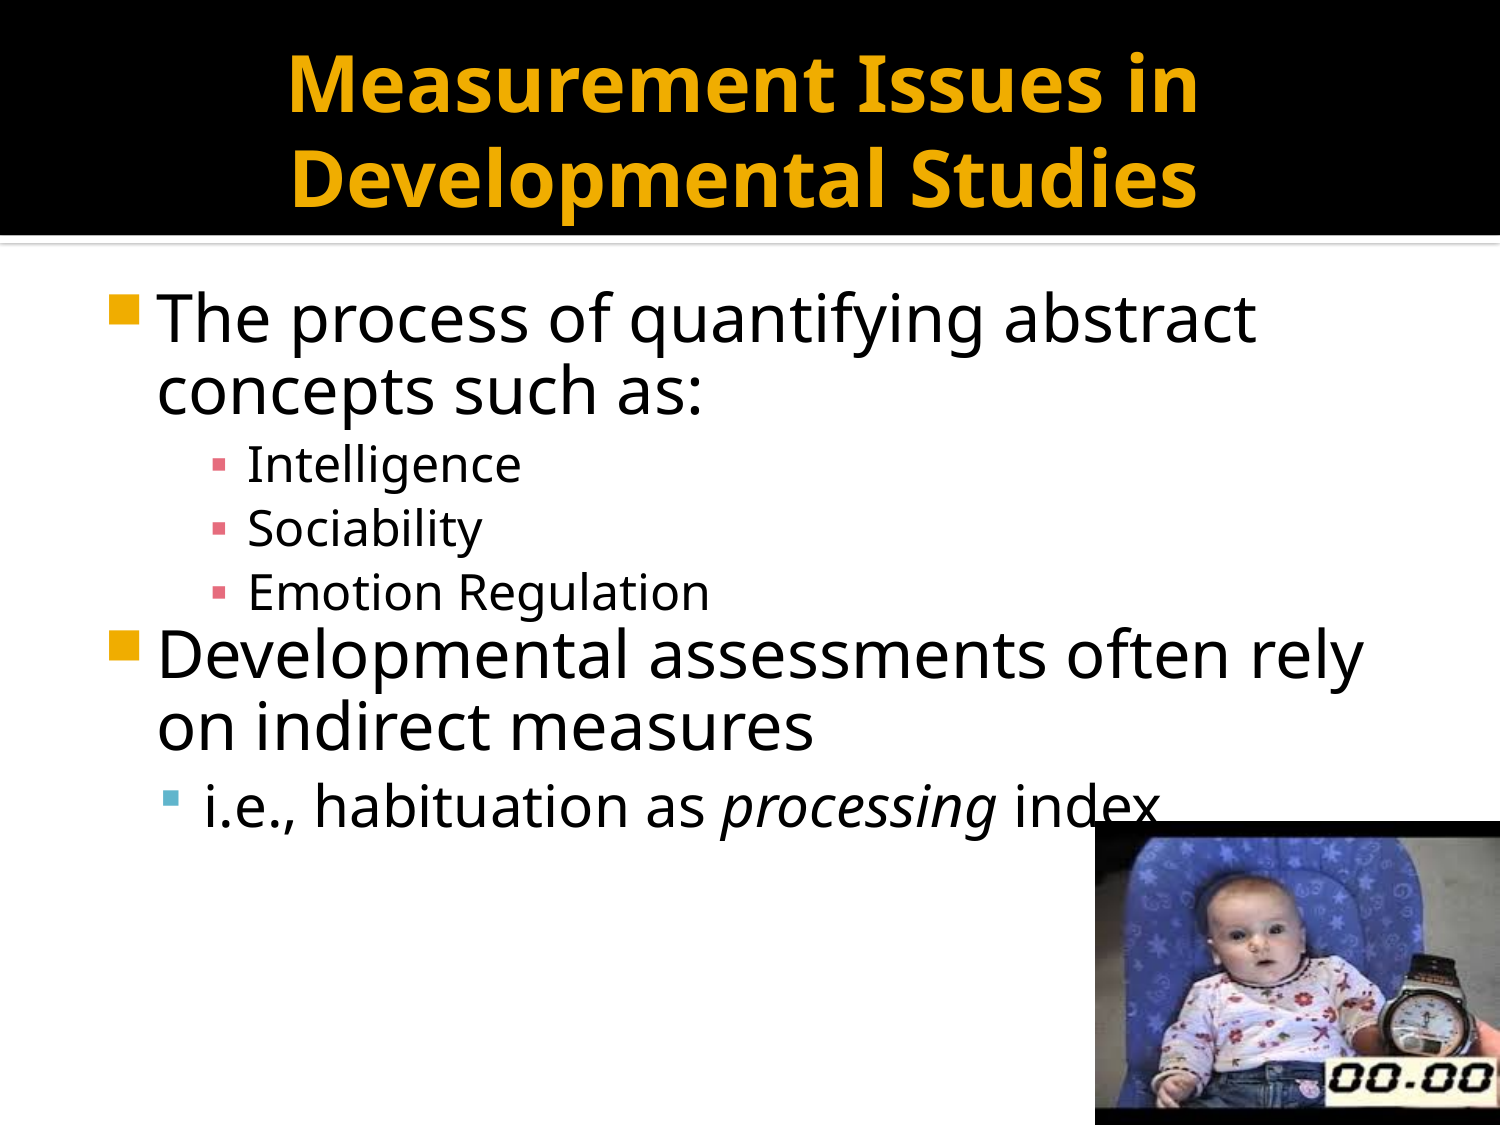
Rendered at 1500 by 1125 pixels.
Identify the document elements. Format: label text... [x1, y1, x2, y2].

picture [1095, 821, 1500, 1125]
title Measurement Issues in Developmental Studies [75, 25, 1425, 231]
list The process of quantifying abstract concepts such as: Intelligence Sociability Emotion Regulation Developmental assessments often rely on indirect measures i.e., habituation as processing index [75, 270, 1425, 1013]
